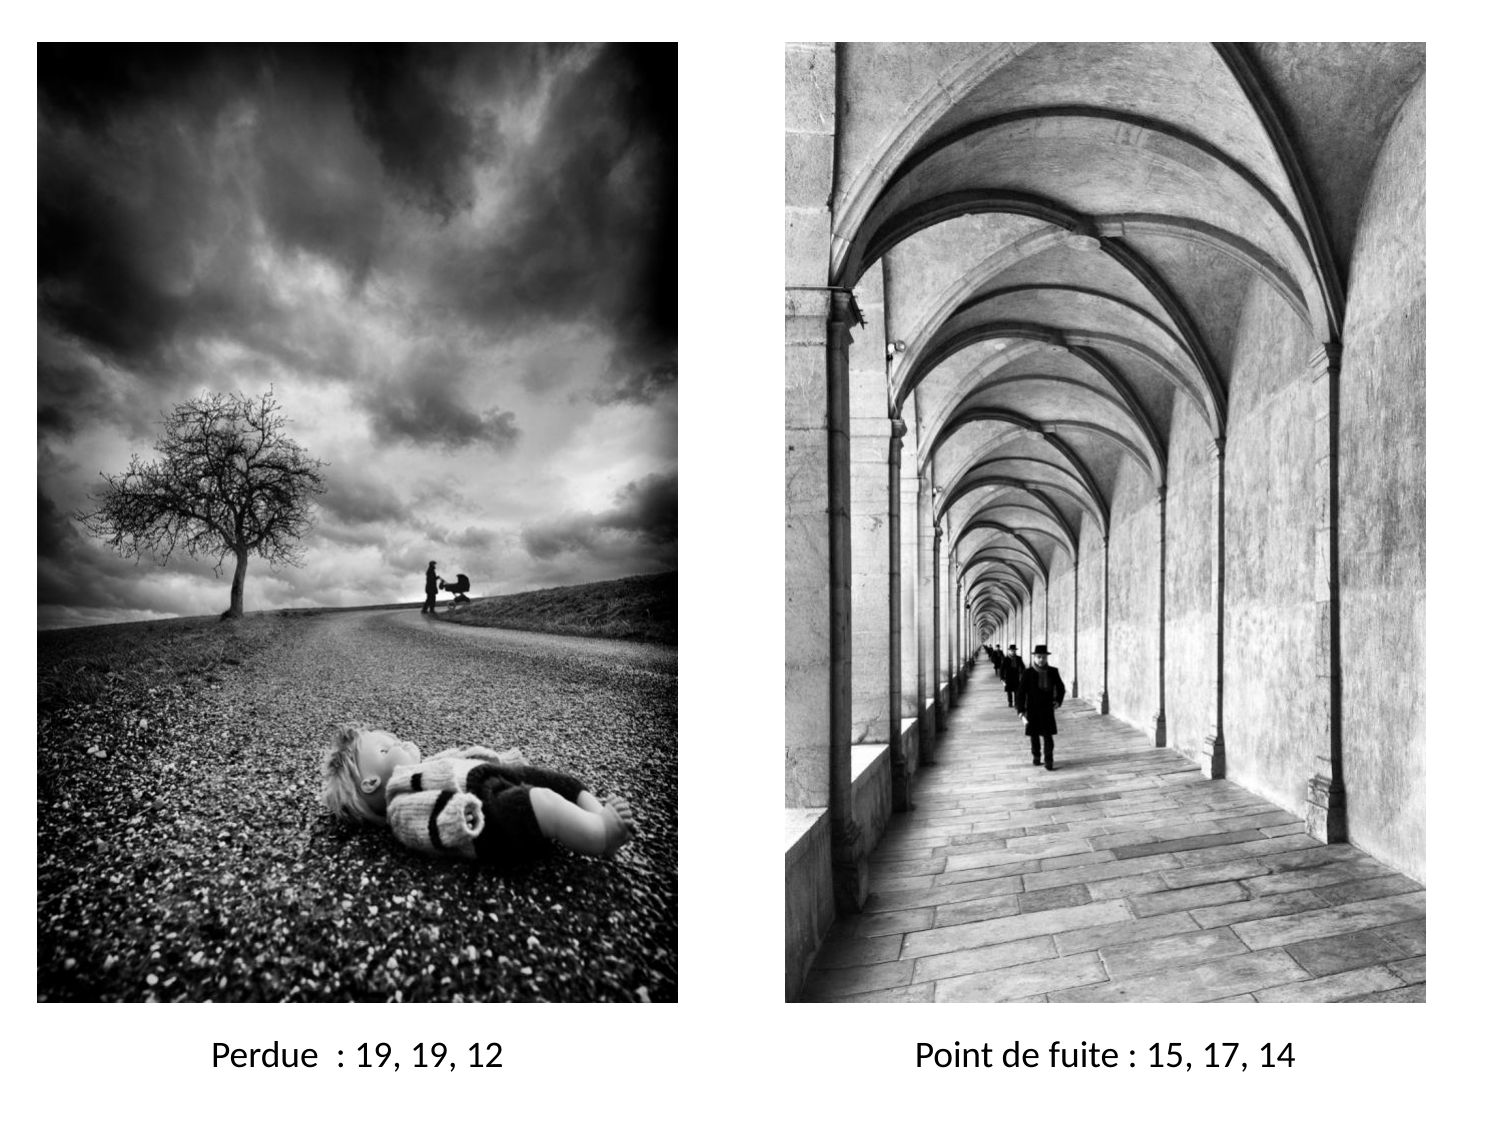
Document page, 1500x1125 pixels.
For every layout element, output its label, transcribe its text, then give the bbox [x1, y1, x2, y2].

picture [785, 42, 1426, 1003]
picture [37, 42, 678, 1003]
text_box Point de fuite : 15, 17, 14 [785, 1023, 1426, 1083]
text_box Perdue : 19, 19, 12 [37, 1023, 678, 1083]
